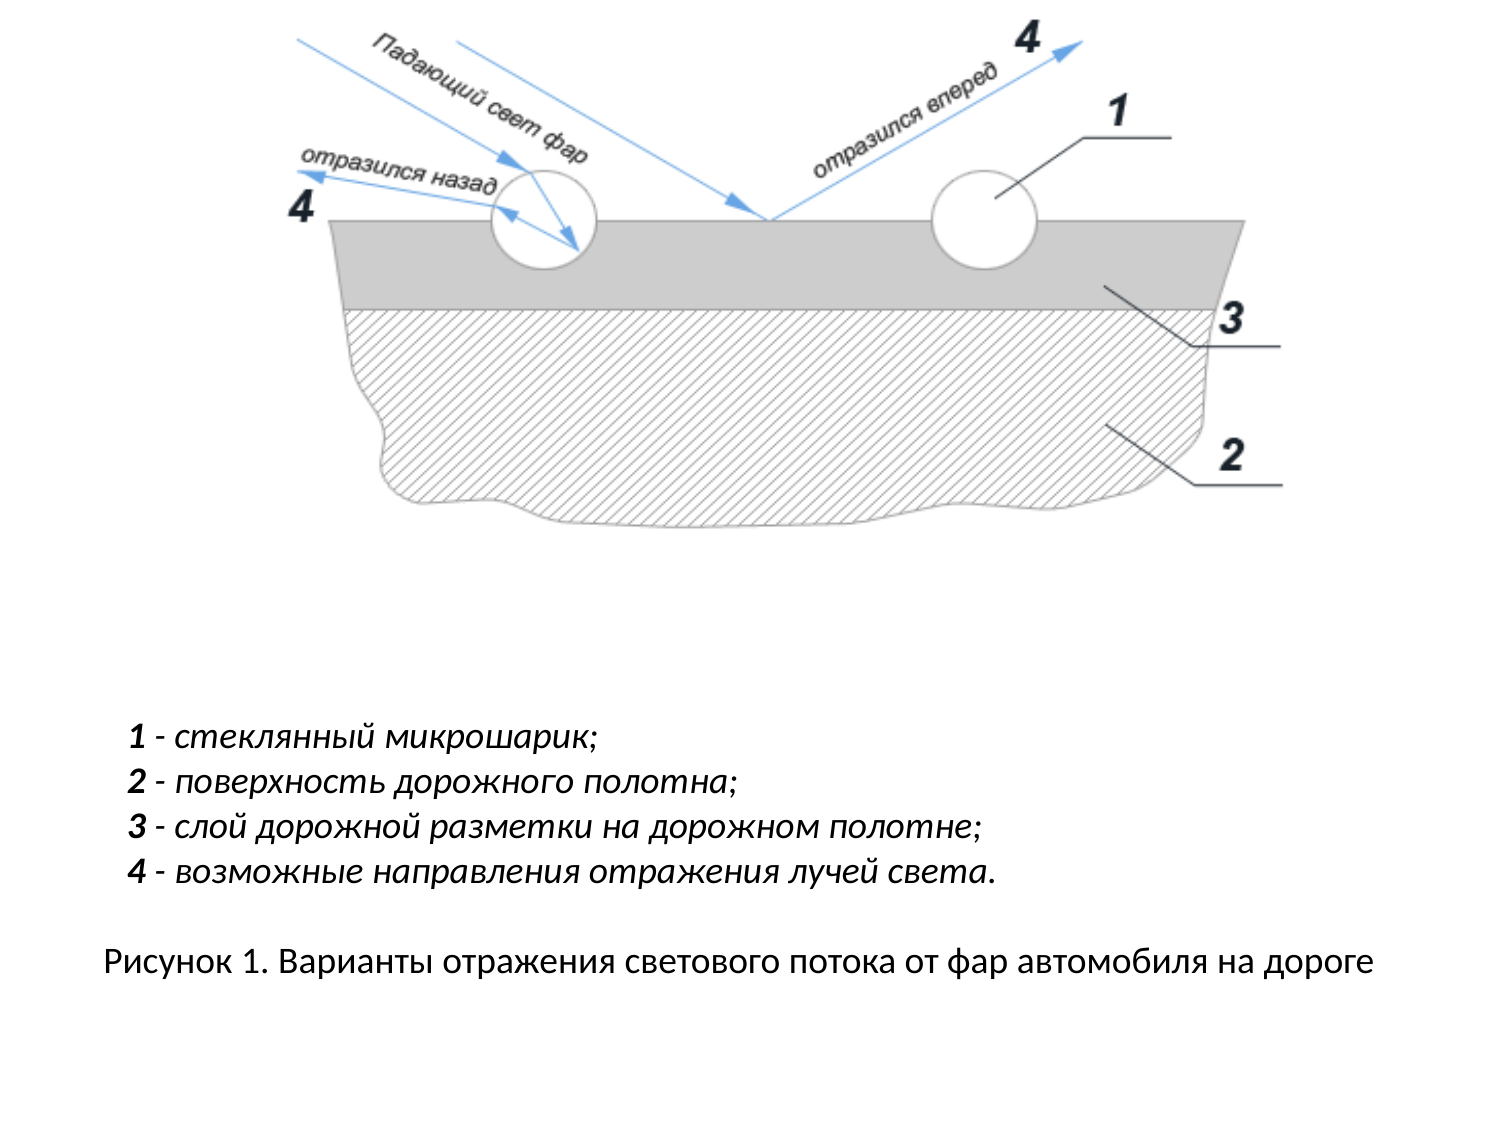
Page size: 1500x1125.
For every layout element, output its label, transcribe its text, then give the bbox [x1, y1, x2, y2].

text_box 1 - стеклянный микрошарик; 2 - поверхность дорожного полотна; 3 - слой дорожной разметки на дорожном полотне; 4 - возможные направления отражения лучей света. [112, 704, 1234, 899]
text_box Рисунок 1. Варианты отражения светового потока от фар автомобиля на дороге [88, 928, 1424, 989]
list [277, 0, 1306, 578]
